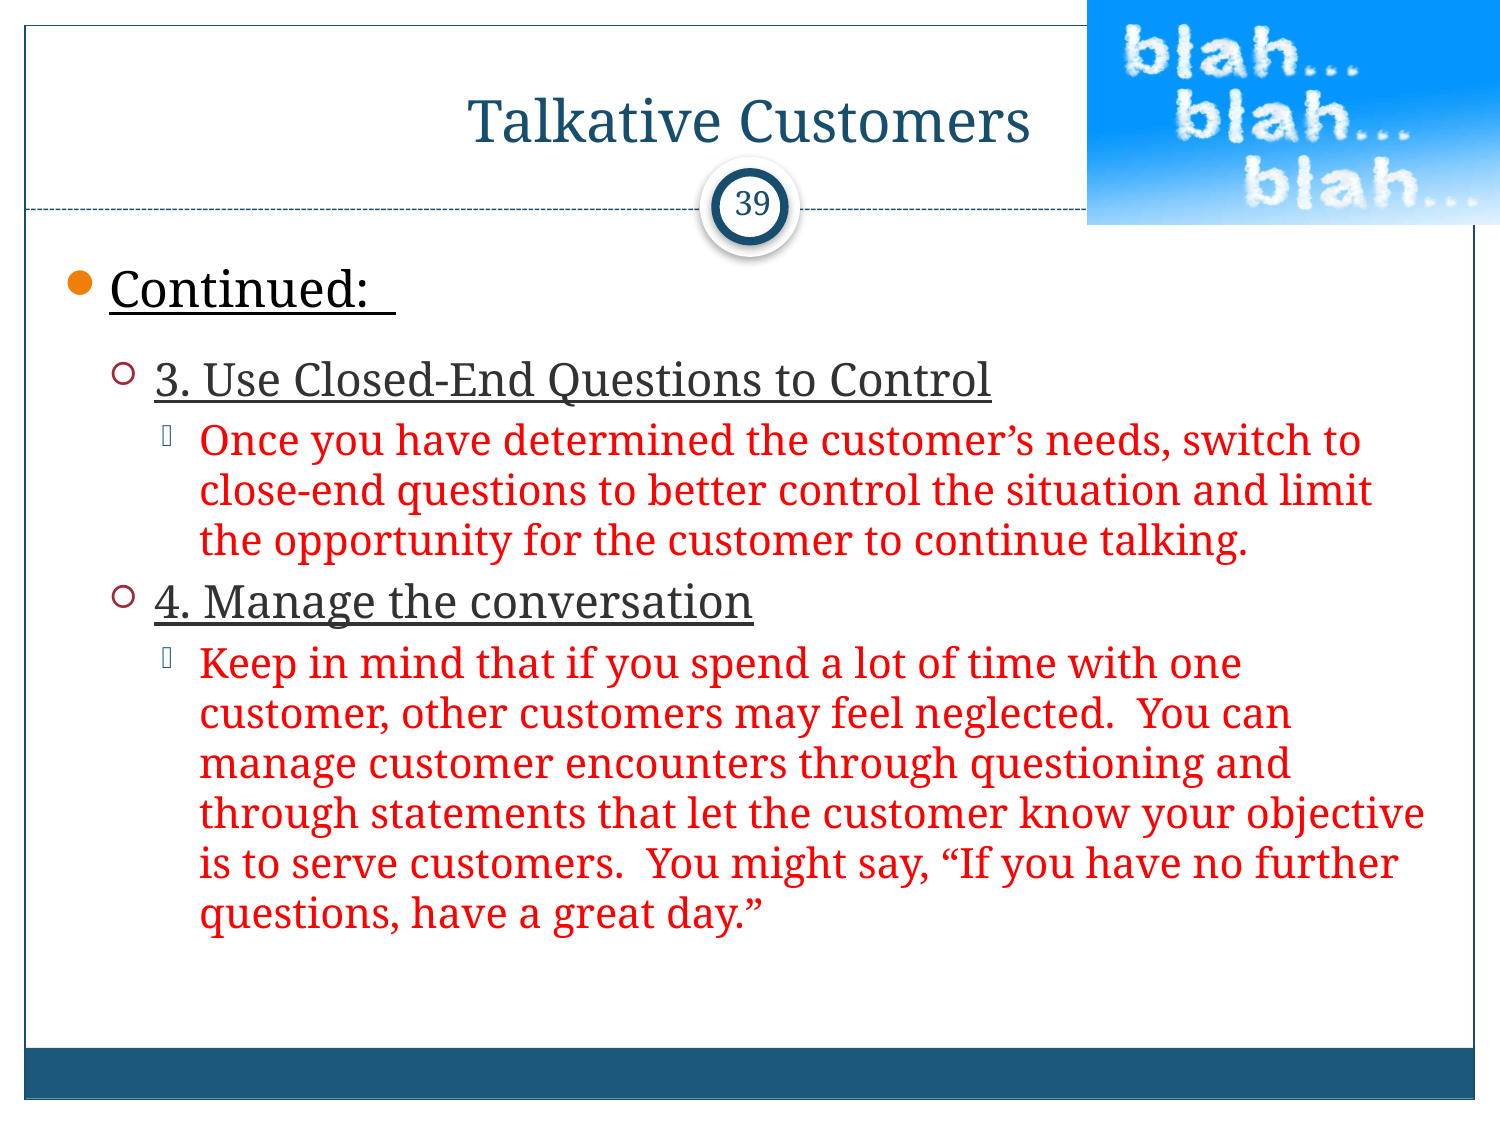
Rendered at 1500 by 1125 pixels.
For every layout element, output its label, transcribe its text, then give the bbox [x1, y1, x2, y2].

title Talkative Customers [49, 37, 1080, 162]
picture [1087, 0, 1500, 226]
list Continued: 3. Use Closed-End Questions to Control Once you have determined the customer’s needs, switch to close-end questions to better control the situation and limit the opportunity for the customer to continue talking. 4. Manage the conversation Keep in mind that if you spend a lot of time with one customer, other customers may feel neglected. You can manage customer encounters through questioning and through statements that let the customer know your objective is to serve customers. You might say, “If you have no further questions, have a great day.” [49, 250, 1445, 1001]
slide_number 39 [715, 168, 791, 241]
